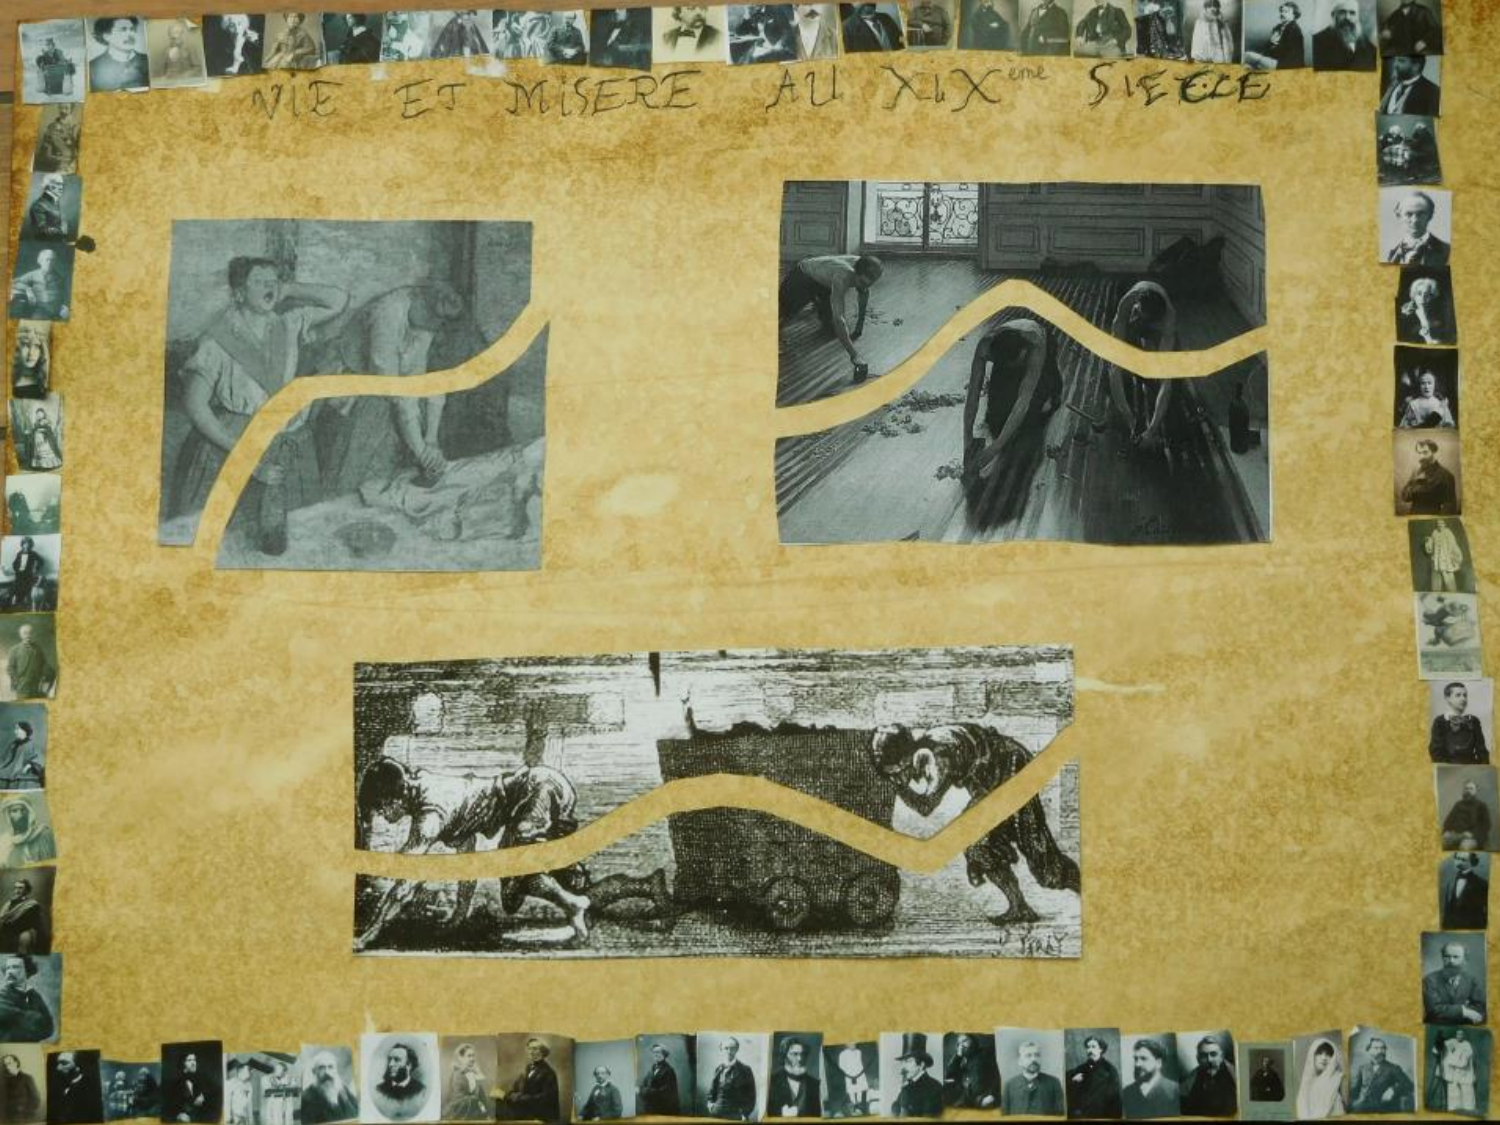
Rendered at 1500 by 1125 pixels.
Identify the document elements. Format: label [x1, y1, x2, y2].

list [0, 0, 1500, 1125]
